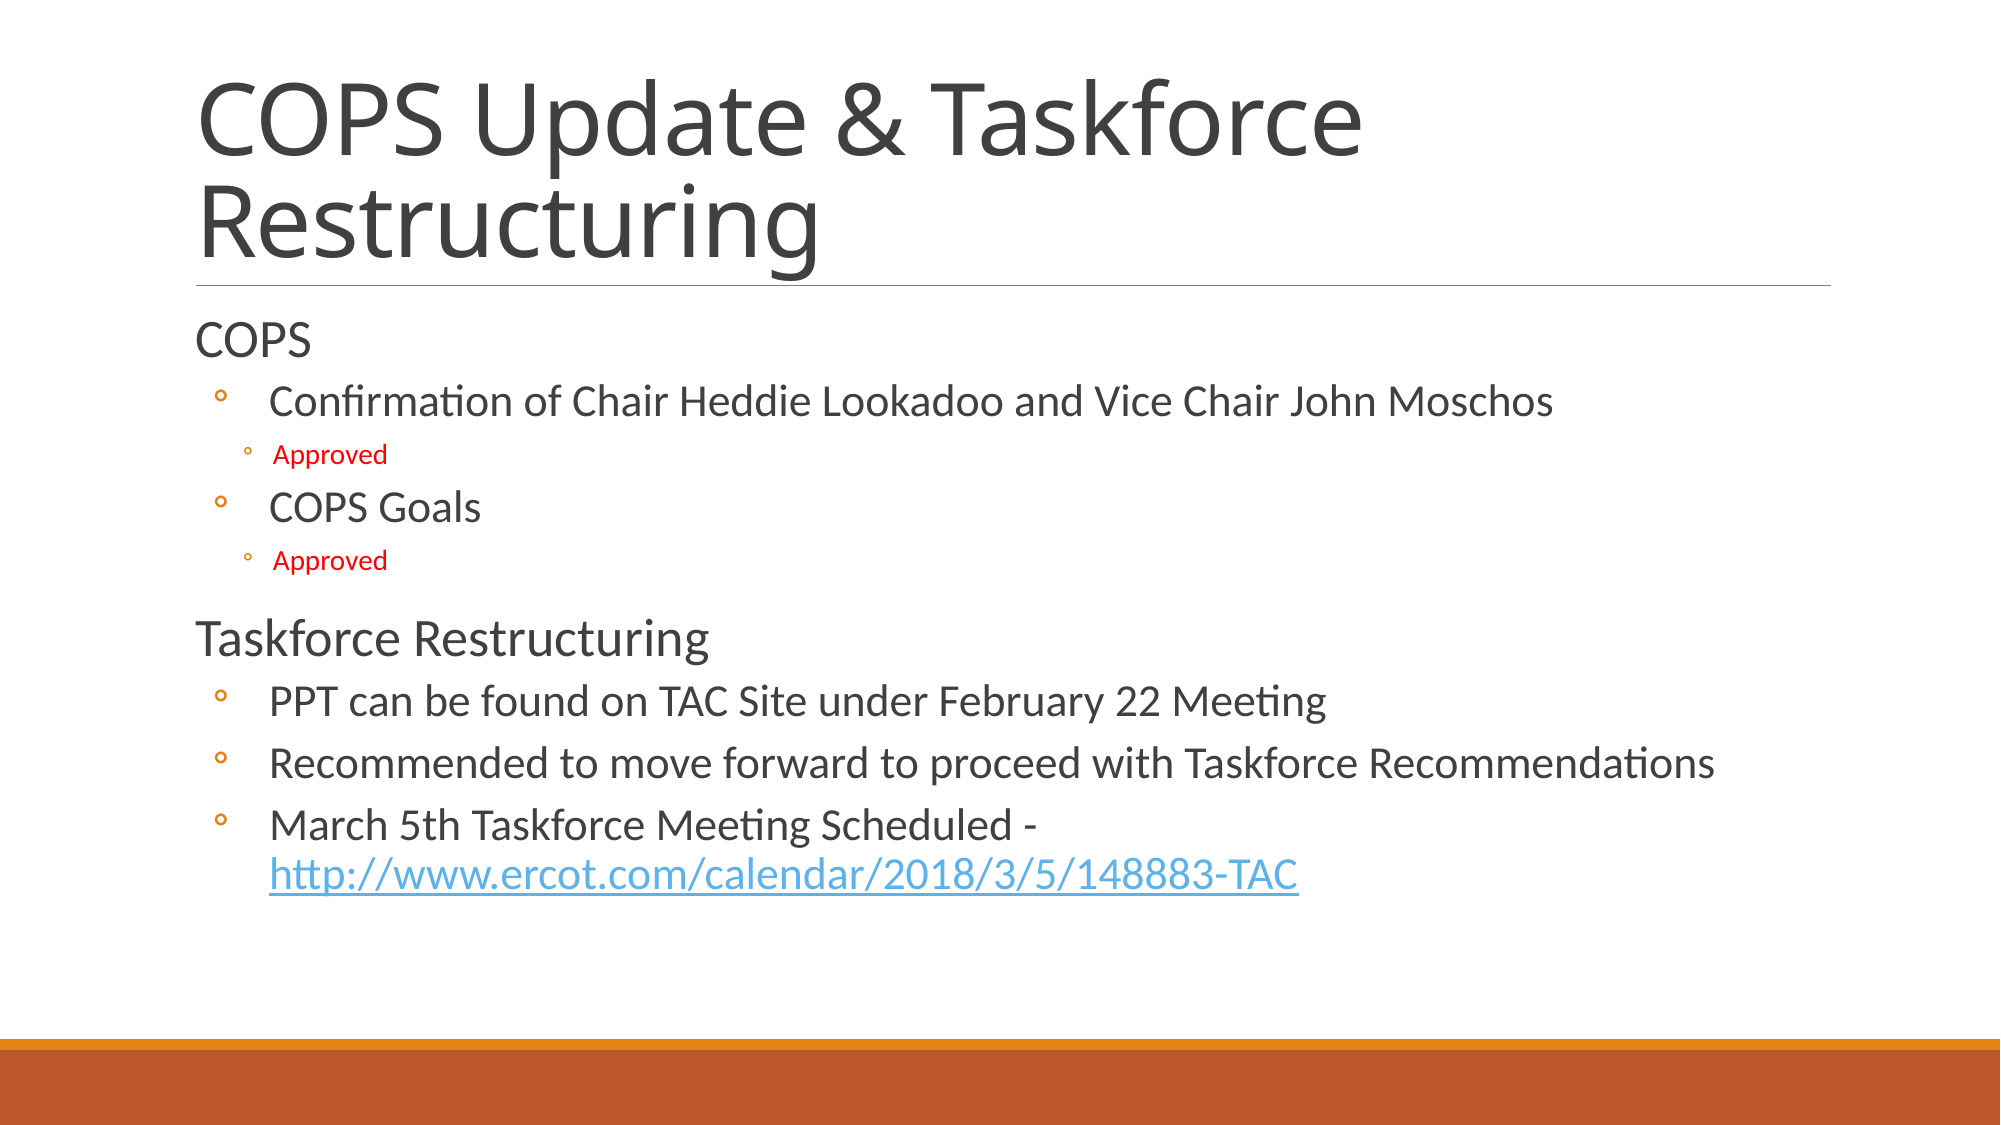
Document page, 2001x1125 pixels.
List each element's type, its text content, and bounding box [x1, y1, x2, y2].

title COPS Update & Taskforce Restructuring [180, 47, 1830, 285]
list COPS Confirmation of Chair Heddie Lookadoo and Vice Chair John Moschos Approved COPS Goals Approved Taskforce Restructuring PPT can be found on TAC Site under February 22 Meeting Recommended to move forward to proceed with Taskforce Recommendations March 5th Taskforce Meeting Scheduled - http://www.ercot.com/calendar/2018/3/5/148883-TAC [180, 302, 1830, 963]
